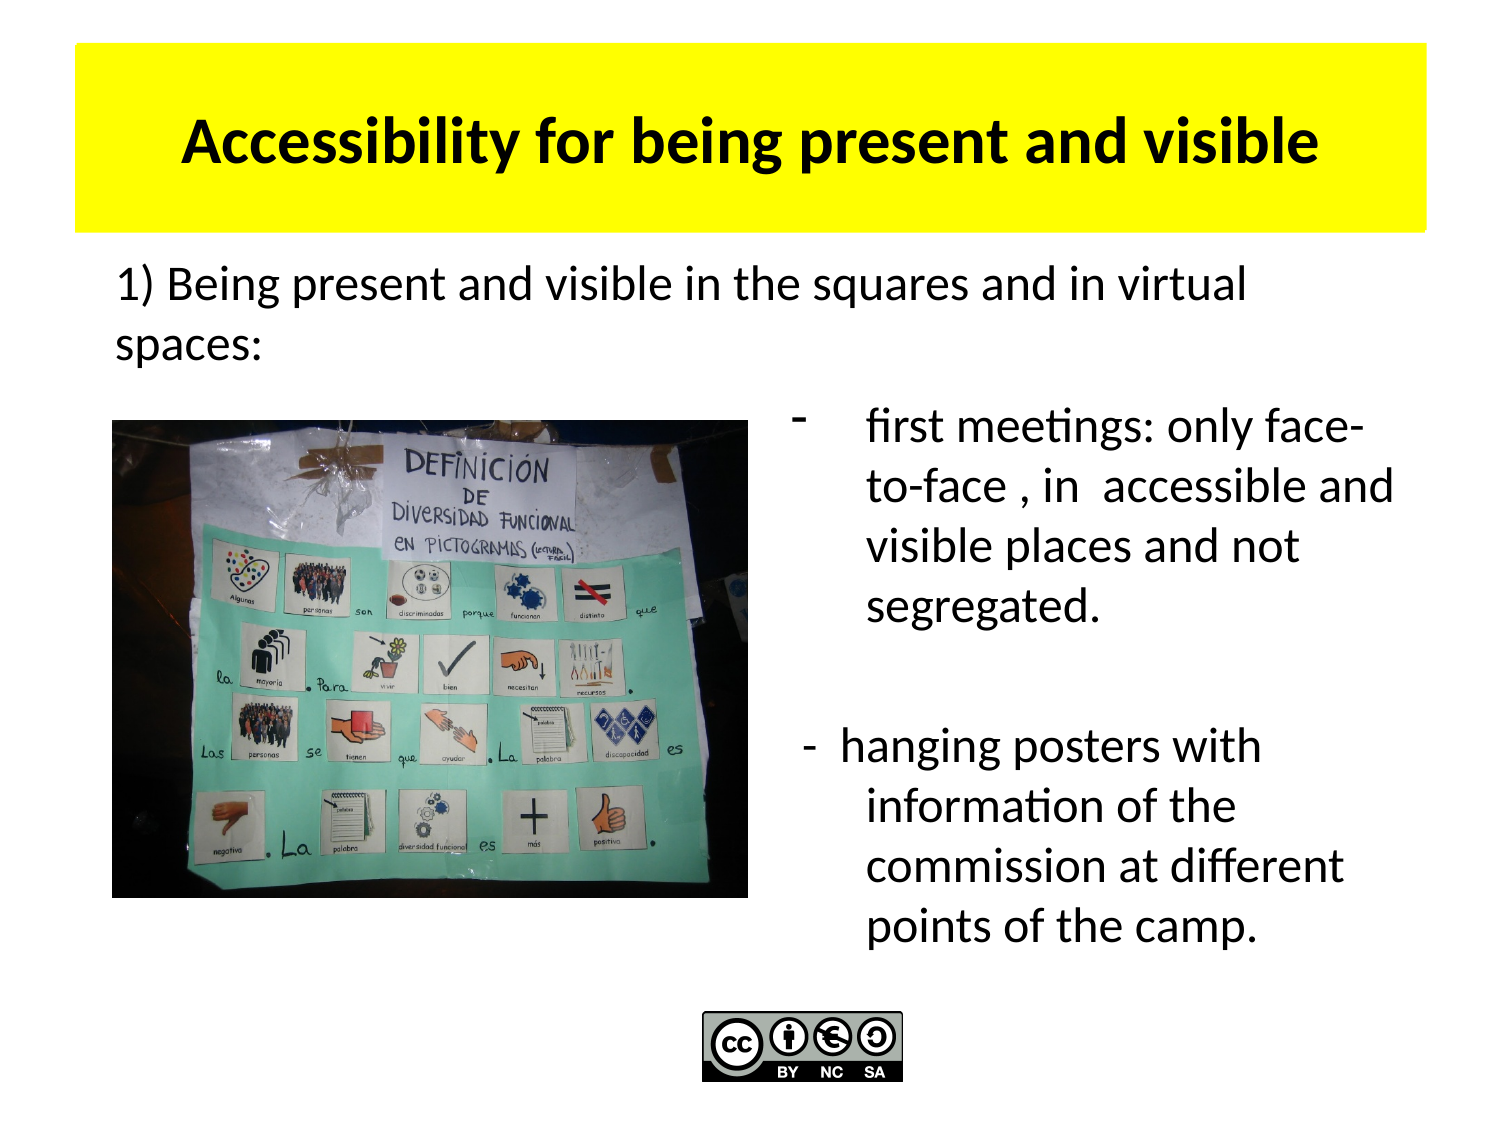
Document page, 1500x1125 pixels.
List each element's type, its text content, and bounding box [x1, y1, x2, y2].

picture [111, 420, 748, 898]
text_box 1) Being present and visible in the squares and in virtual spaces: [100, 243, 1412, 379]
text_box Accessibility for being present and visible [76, 42, 1427, 231]
list first meetings: only face-to-face , in accessible and visible places and not segregated. - hanging posters with information of the commission at different points of the camp. [761, 385, 1424, 941]
picture [702, 1011, 903, 1082]
